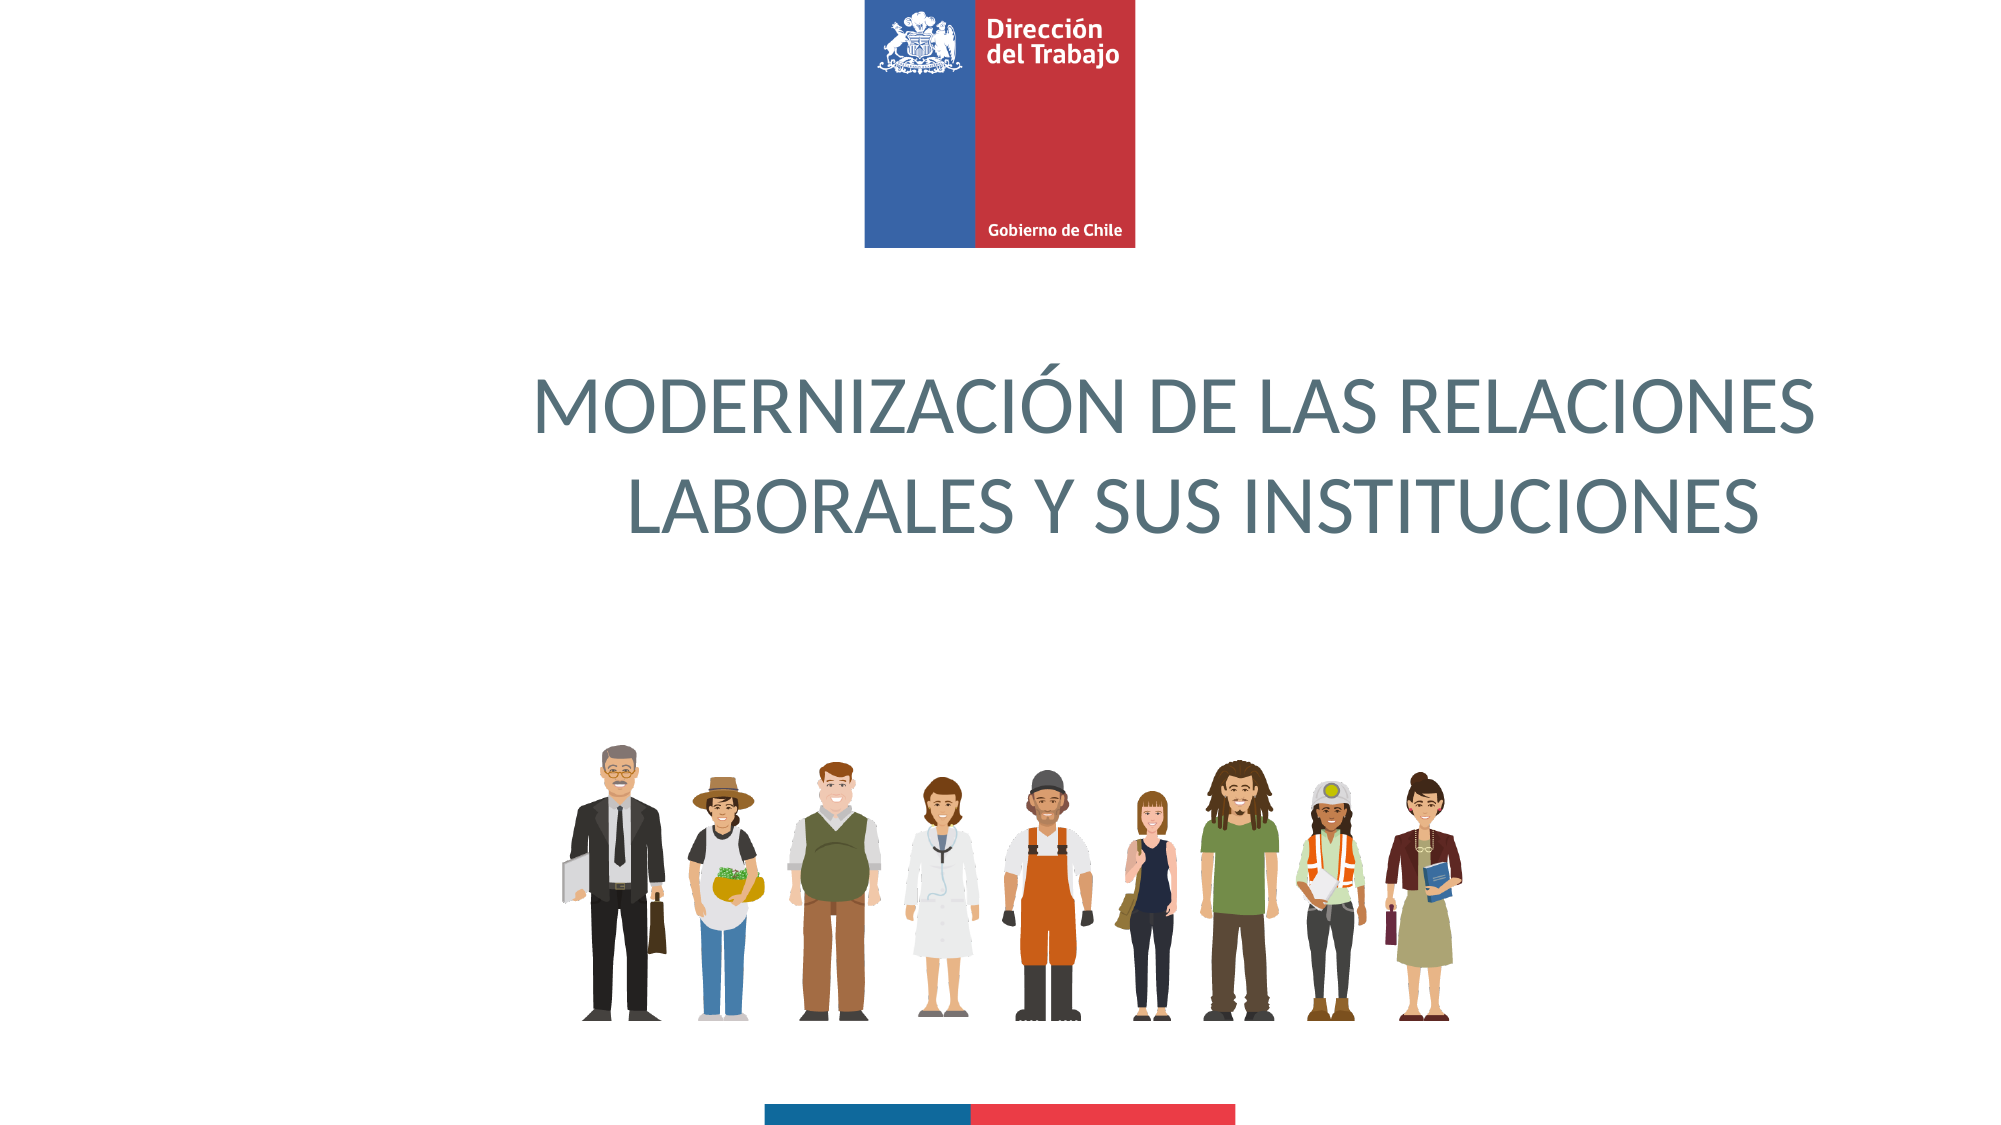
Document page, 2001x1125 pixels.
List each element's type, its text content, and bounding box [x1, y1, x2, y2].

text_box [1200, 760, 1280, 1021]
text_box [787, 762, 882, 1021]
text_box [970, 1104, 1236, 1125]
text_box [562, 745, 667, 1021]
text_box [687, 777, 765, 1021]
text_box [1295, 781, 1367, 1021]
text_box [764, 1104, 970, 1125]
text_box [1114, 791, 1177, 1021]
title MODERNIZACIÓN DE LAS RELACIONES LABORALES Y SUS INSTITUCIONES [529, 350, 1825, 551]
text_box [864, 0, 1136, 248]
text_box [1002, 770, 1094, 1021]
text_box [1385, 772, 1463, 1021]
text_box [904, 777, 980, 1017]
